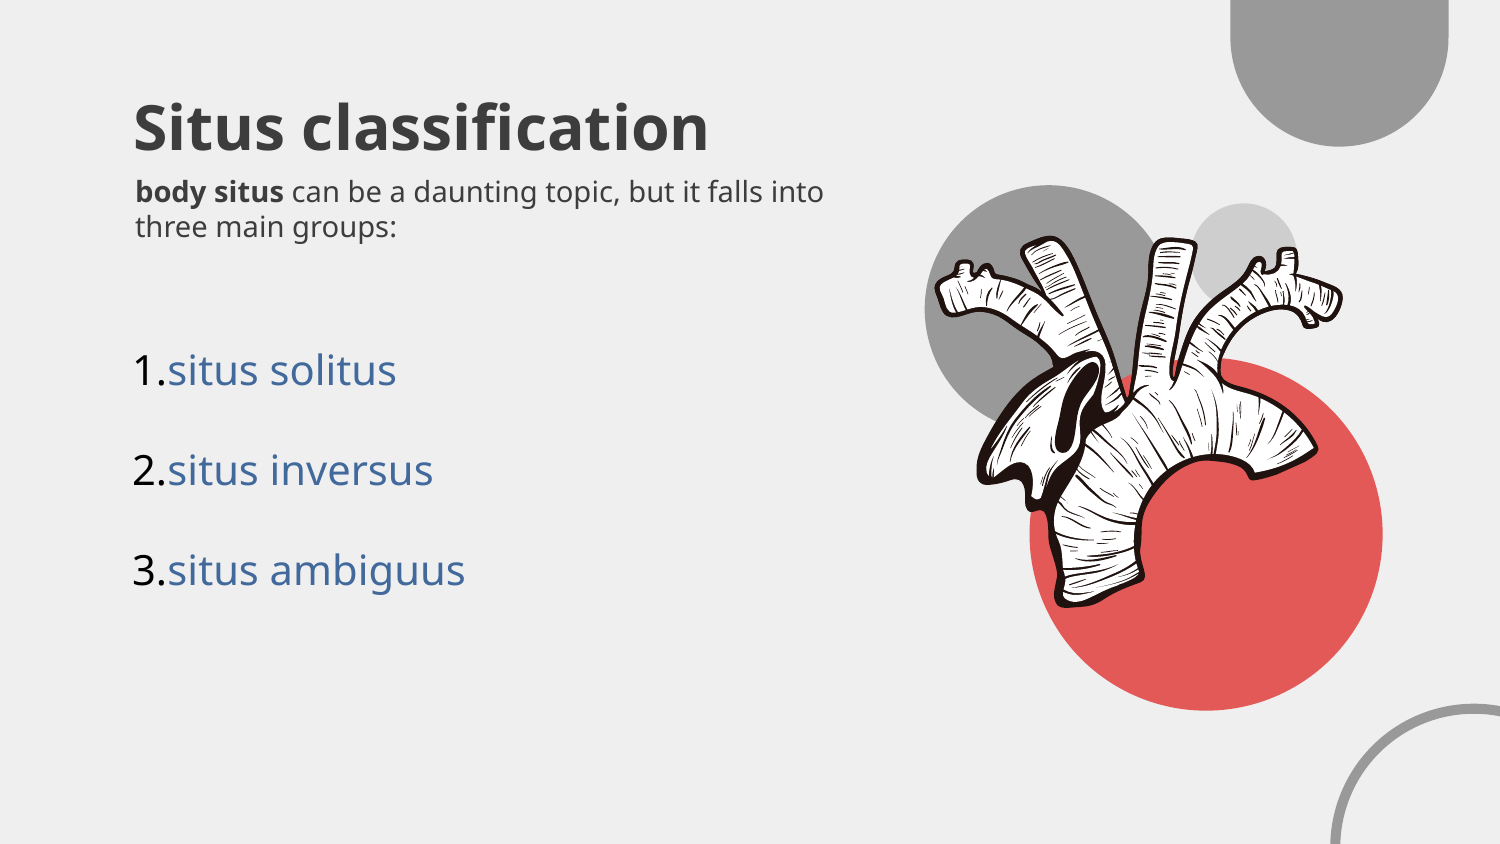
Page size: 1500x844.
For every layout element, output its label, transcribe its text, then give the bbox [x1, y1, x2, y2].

text_box body situs can be a daunting topic, but it falls into three main groups: [120, 165, 918, 251]
text_box situs solitus situs inversus situs ambiguus [117, 336, 865, 602]
title Situs classification [118, 72, 881, 167]
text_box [924, 184, 1383, 711]
